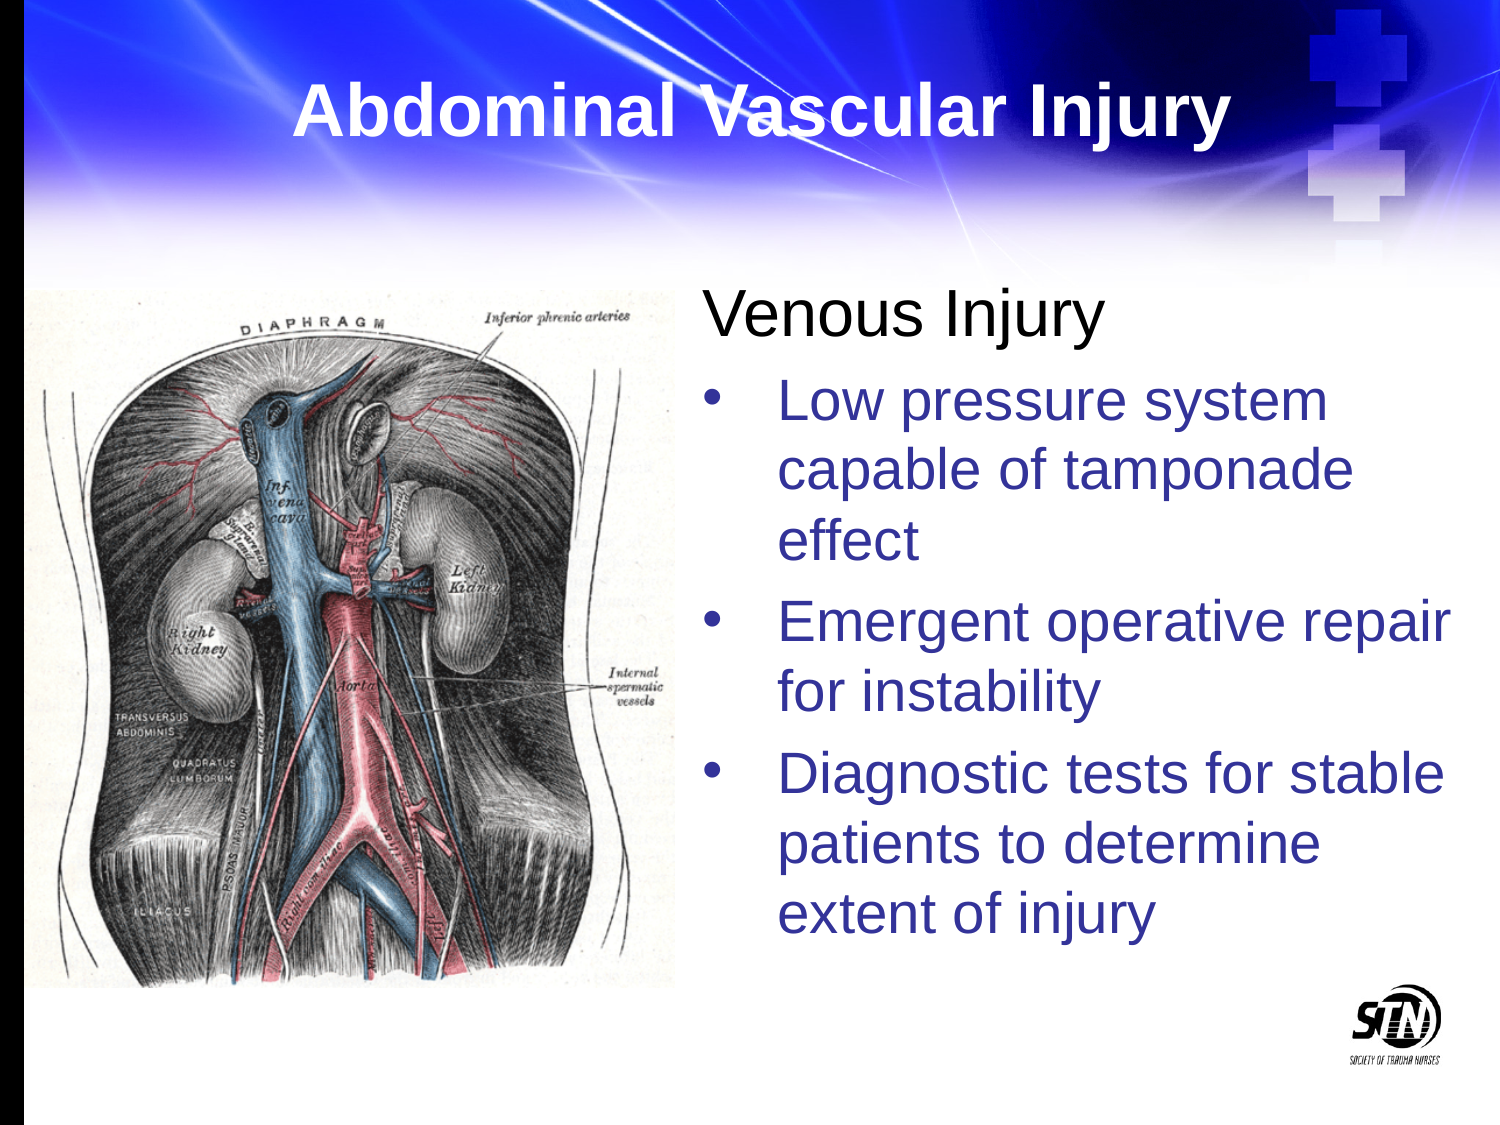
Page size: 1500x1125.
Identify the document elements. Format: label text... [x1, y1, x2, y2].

picture [0, 0, 1500, 1125]
list Venous Injury Low pressure system capable of tamponade effect Emergent operative repair for instability Diagnostic tests for stable patients to determine extent of injury [687, 262, 1475, 1005]
title Abdominal Vascular Injury [24, 12, 1500, 200]
